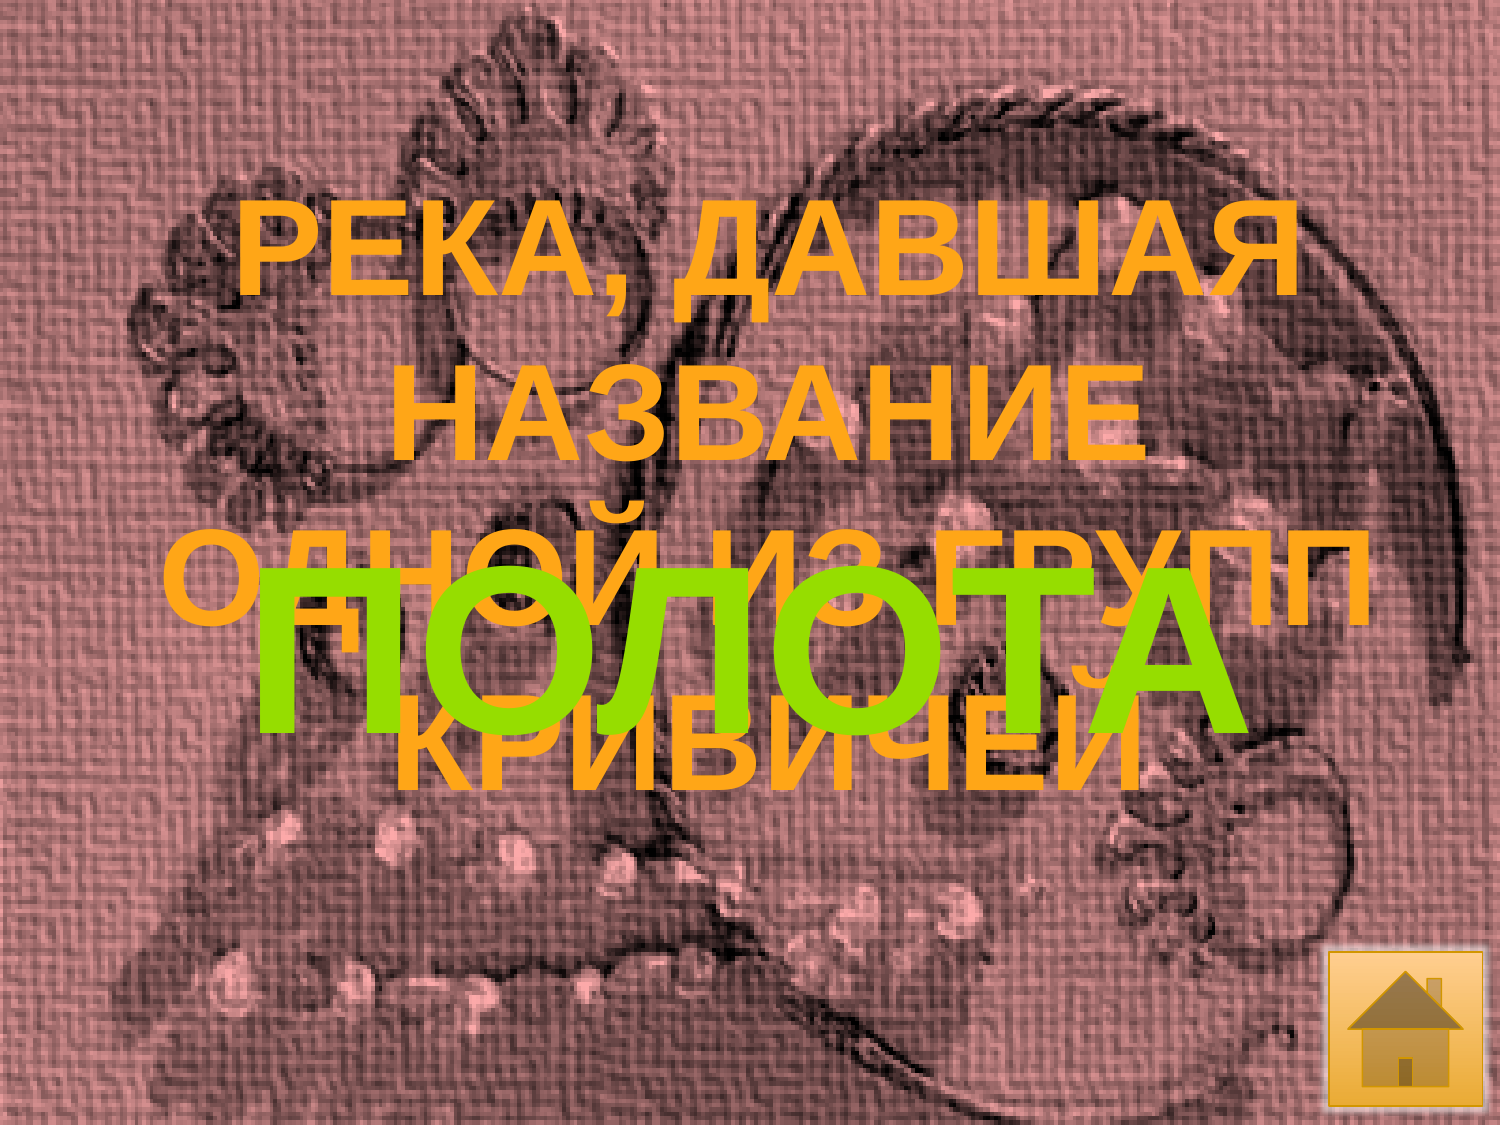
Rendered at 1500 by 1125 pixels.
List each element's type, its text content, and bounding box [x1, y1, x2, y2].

text_box ПОЛОТА [229, 486, 1271, 790]
text_box РЕКА, ДАВШАЯ НАЗВАНИЕ ОДНОЙ ИЗ ГРУПП КРИВИЧЕЙ [143, 150, 1395, 826]
text_box [1328, 951, 1483, 1107]
